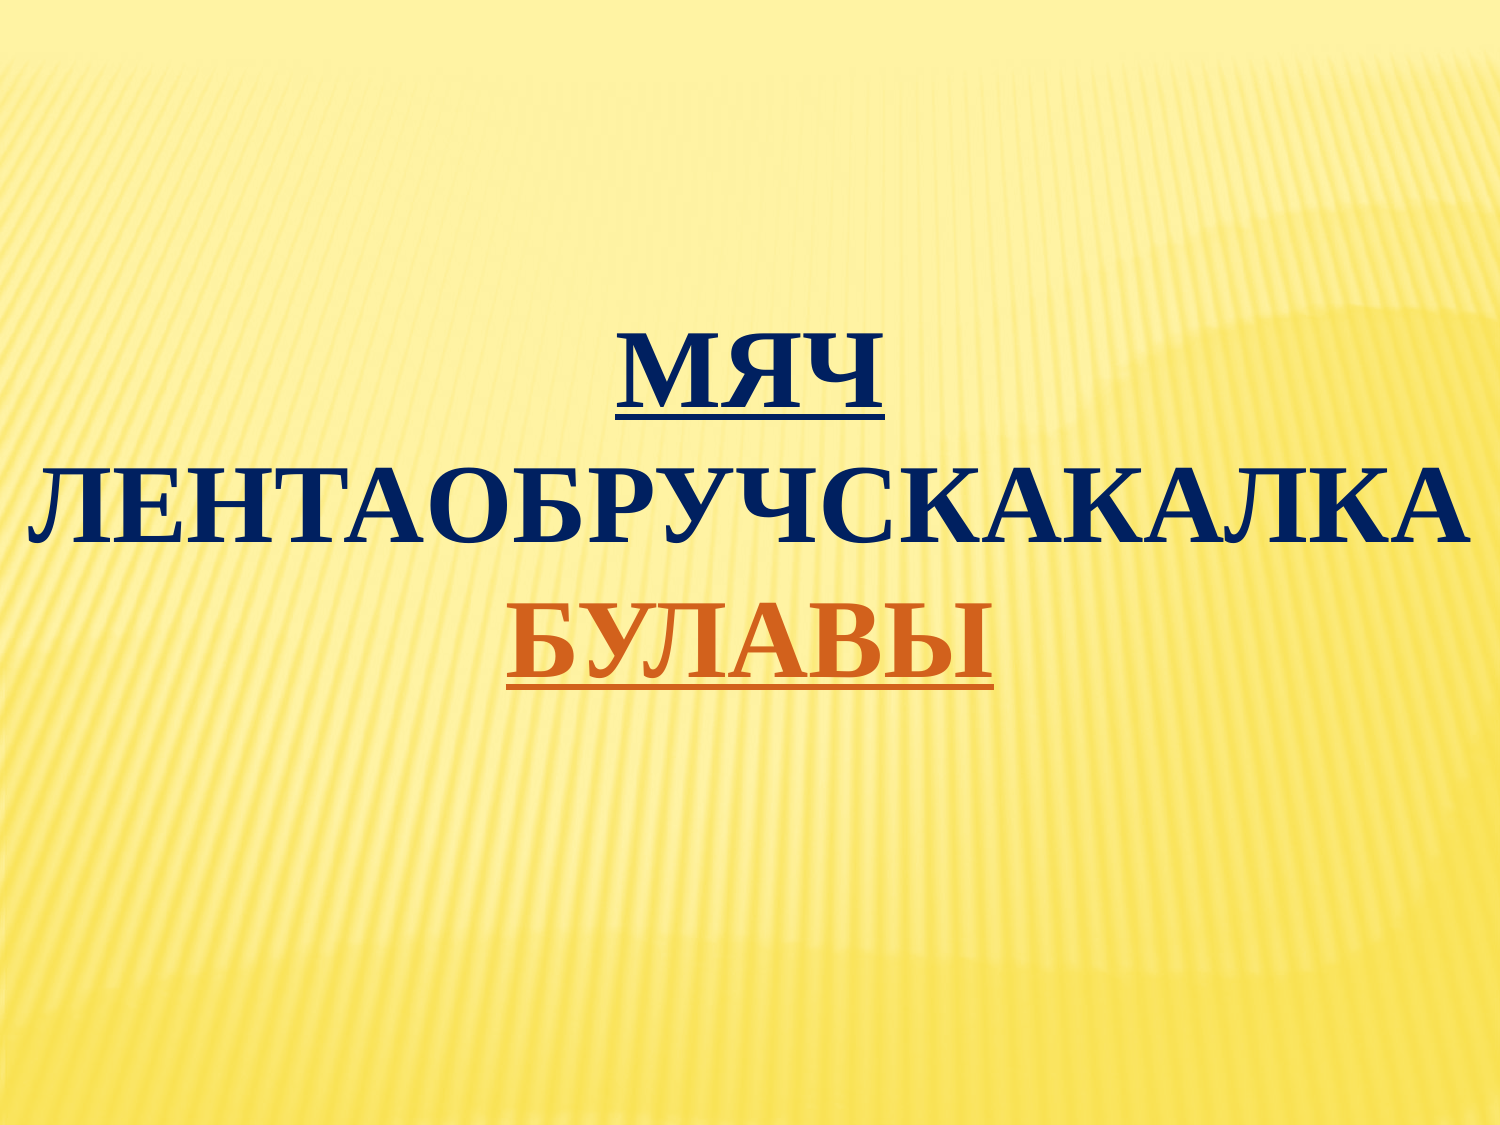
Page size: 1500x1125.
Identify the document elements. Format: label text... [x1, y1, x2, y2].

title Мяч лента обруч скакалка булавы [0, 0, 1500, 997]
